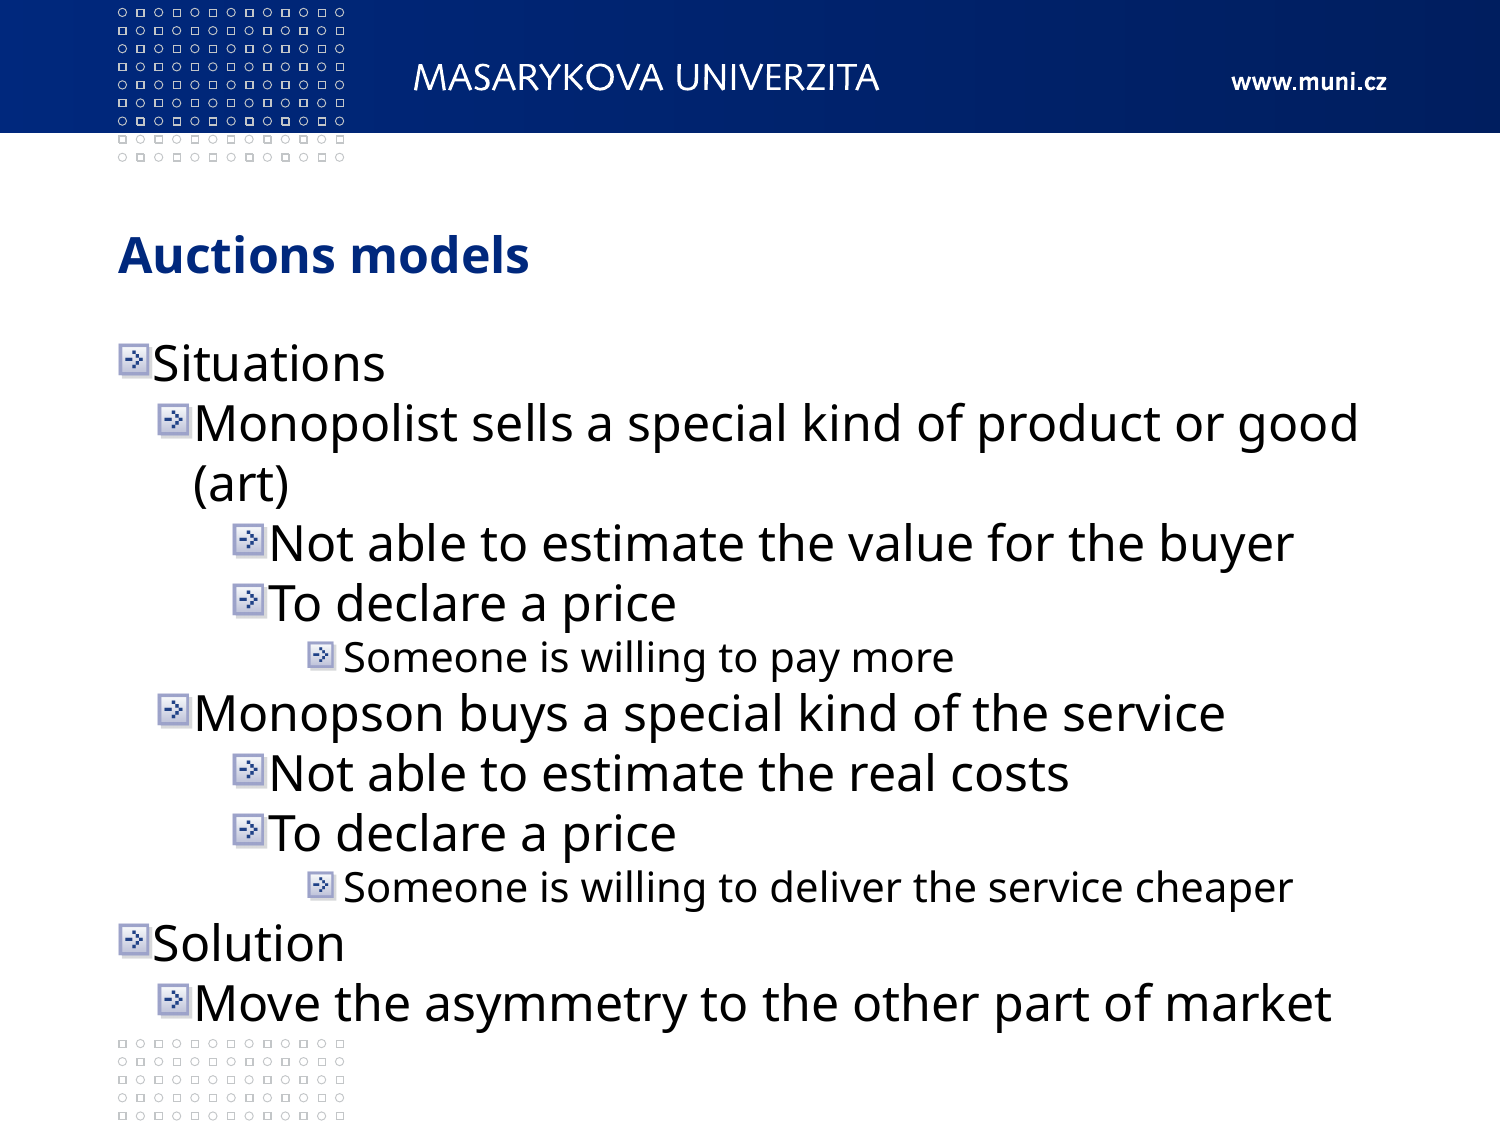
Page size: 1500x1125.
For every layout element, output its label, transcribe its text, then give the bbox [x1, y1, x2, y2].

picture [232, 523, 268, 559]
text_box Auctions models [118, 184, 1403, 291]
picture [307, 871, 337, 901]
picture [157, 403, 193, 439]
picture [118, 343, 153, 379]
picture [157, 693, 193, 729]
text_box Situations Monopolist sells a special kind of product or good (art) Not able to estimate the value for the buyer To declare a price Someone is willing to pay more Monopson buys a special kind of the service Not able to estimate the real costs To declare a price Someone is willing to deliver the service cheaper Solution Move the asymmetry to the other part of market [118, 331, 1469, 1006]
picture [307, 641, 337, 671]
picture [118, 923, 153, 959]
picture [232, 813, 268, 849]
picture [232, 753, 268, 789]
picture [157, 983, 193, 1019]
picture [232, 583, 268, 619]
